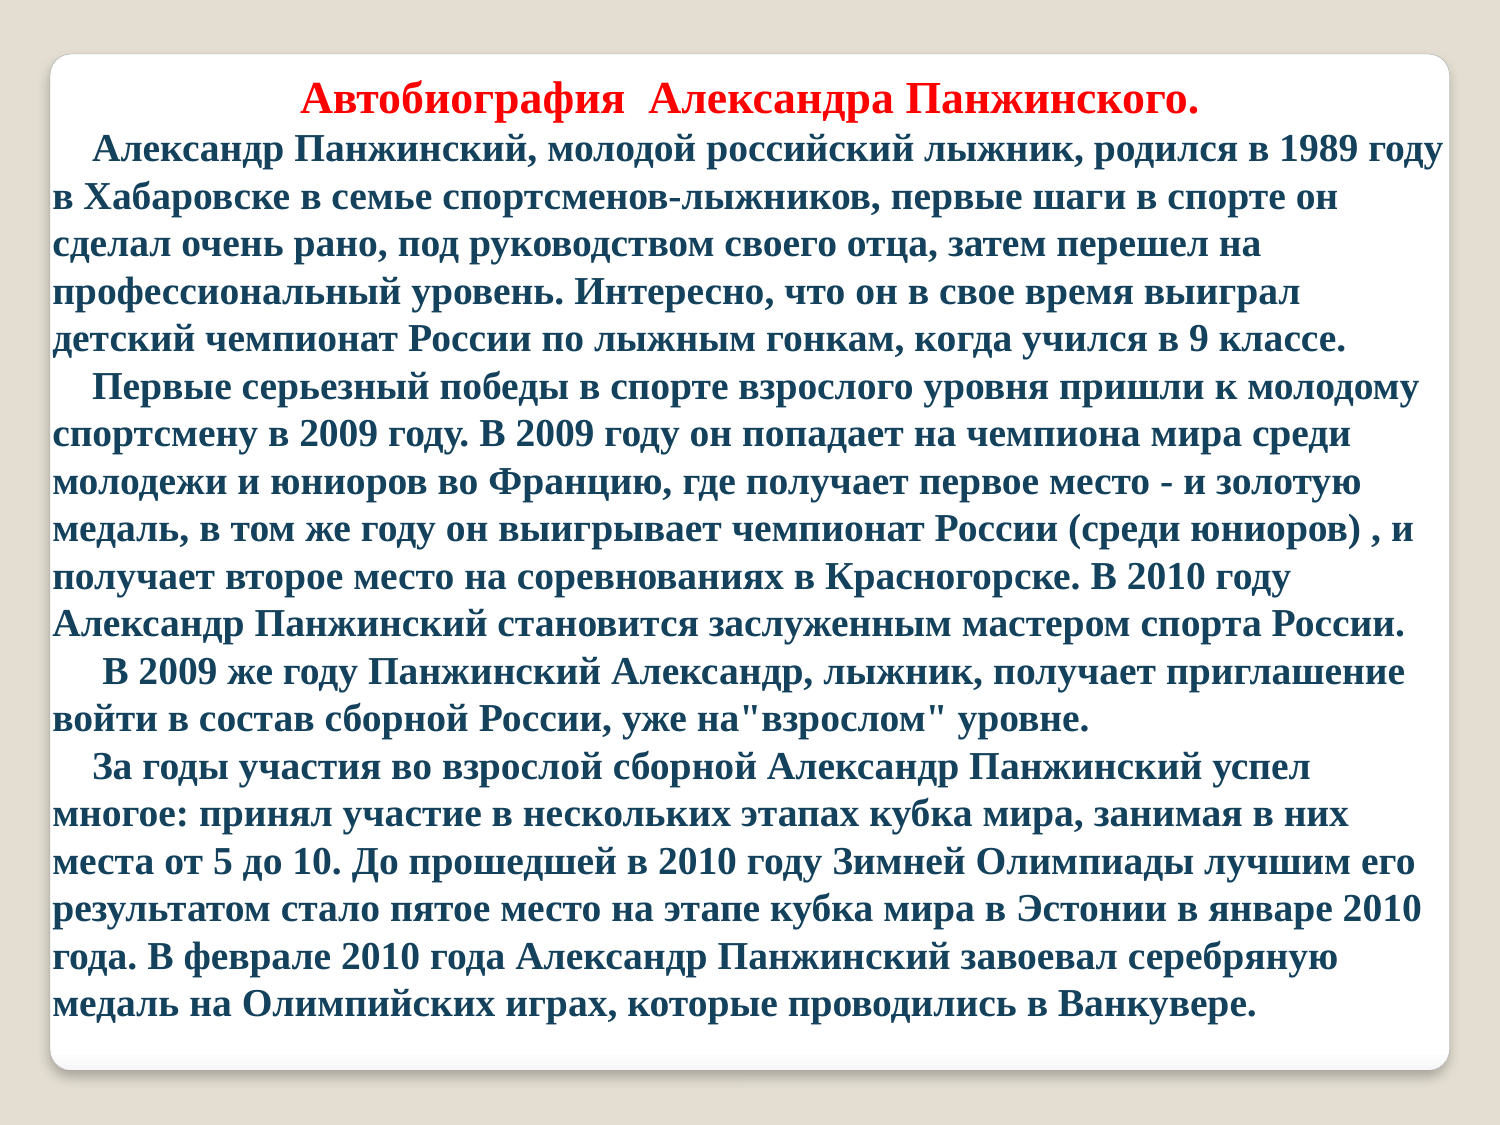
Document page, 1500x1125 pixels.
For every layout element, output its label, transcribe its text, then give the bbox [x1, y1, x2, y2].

text_box Автобиография Александра Панжинского. Александр Панжинский, молодой российский лыжник, родился в 1989 году в Хабаровске в семье спортсменов-лыжников, первые шаги в спорте он сделал очень рано, под руководством своего отца, затем перешел на профессиональный уровень. Интересно, что он в свое время выиграл детский чемпионат России по лыжным гонкам, когда учился в 9 классе. Первые серьезный победы в спорте взрослого уровня пришли к молодому спортсмену в 2009 году. В 2009 году он попадает на чемпиона мира среди молодежи и юниоров во Францию, где получает первое место - и золотую медаль, в том же году он выигрывает чемпионат России (среди юниоров) , и получает второе место на соревнованиях в Красногорске. В 2010 году Александр Панжинский становится заслуженным мастером спорта России. В 2009 же году Панжинский Александр, лыжник, получает приглашение войти в состав сборной России, уже на"взрослом" уровне. За годы участия во взрослой сборной Александр Панжинский успел многое: принял участие в нескольких этапах кубка мира, занимая в них места от 5 до 10. До прошедшей в 2010 году Зимней Олимпиады лучшим его результатом стало пятое место на этапе кубка мира в Эстонии в январе 2010 года. В феврале 2010 года Александр Панжинский завоевал серебряную медаль на Олимпийских играх, которые проводились в Ванкувере. [37, 0, 1463, 1032]
